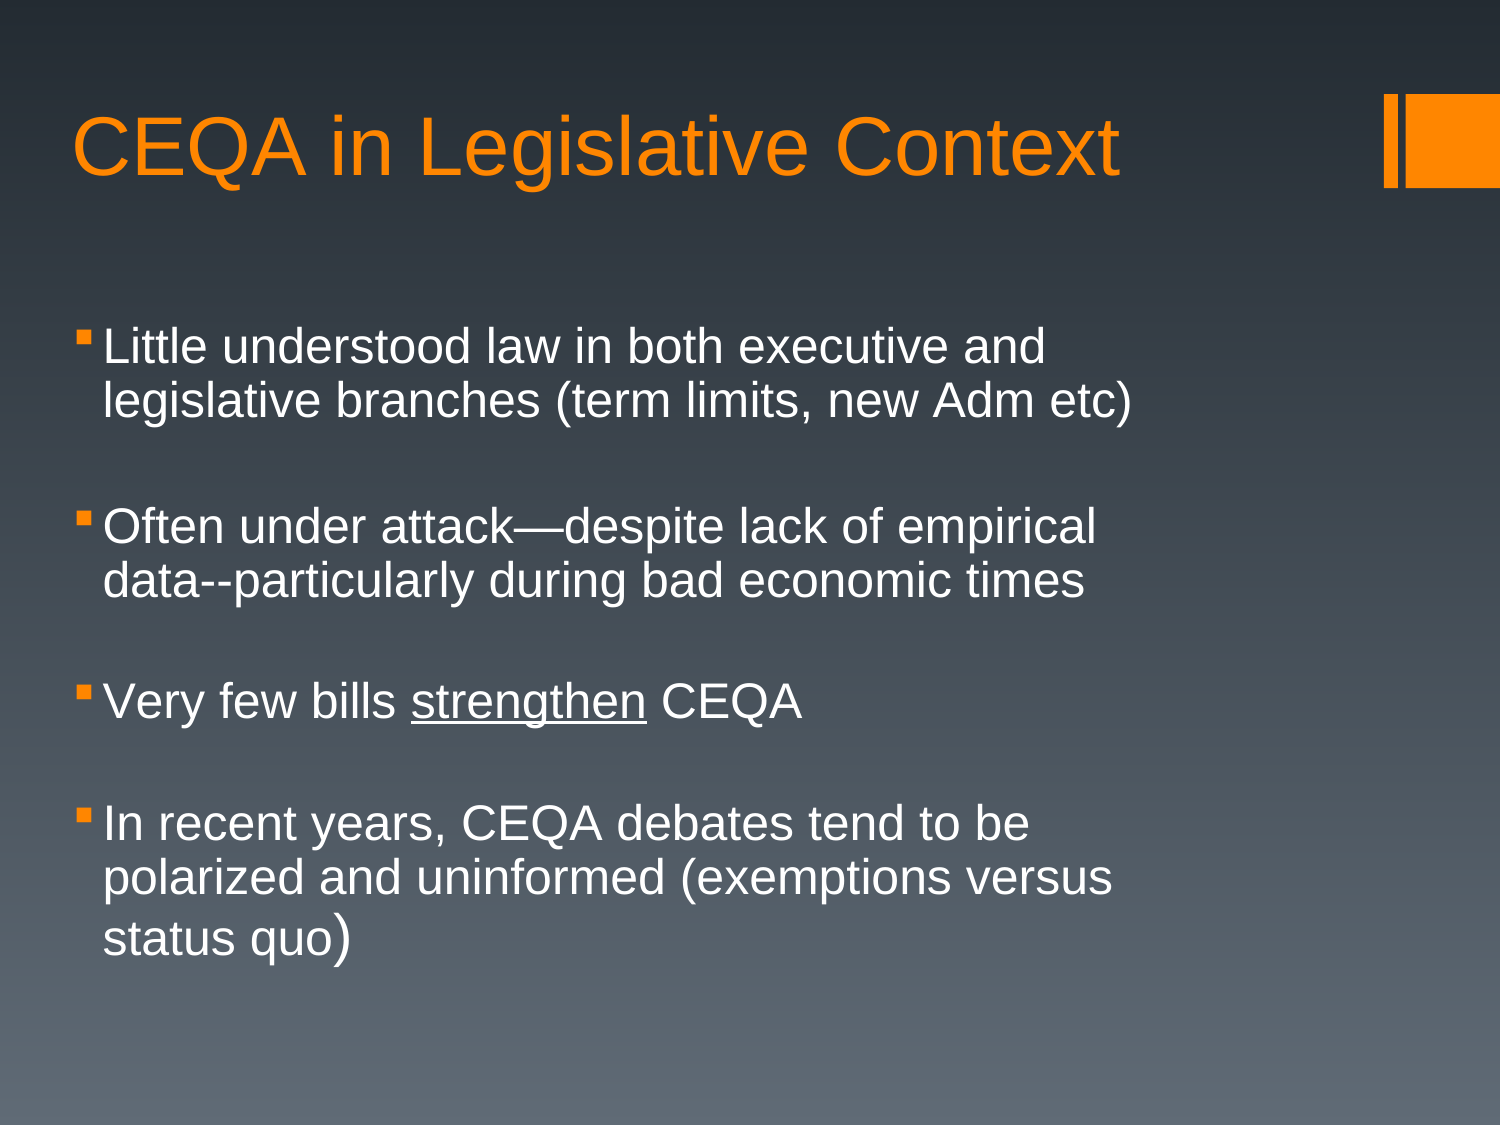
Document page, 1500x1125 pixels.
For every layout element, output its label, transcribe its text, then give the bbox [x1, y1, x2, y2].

text_box Little understood law in both executive and legislative branches (term limits, new Adm etc) Often under attack—despite lack of empirical data--particularly during bad economic times Very few bills strengthen CEQA In recent years, CEQA debates tend to be polarized and uninformed (exemptions versus status quo) [49, 312, 1250, 1025]
title CEQA in Legislative Context [32, 24, 1288, 200]
